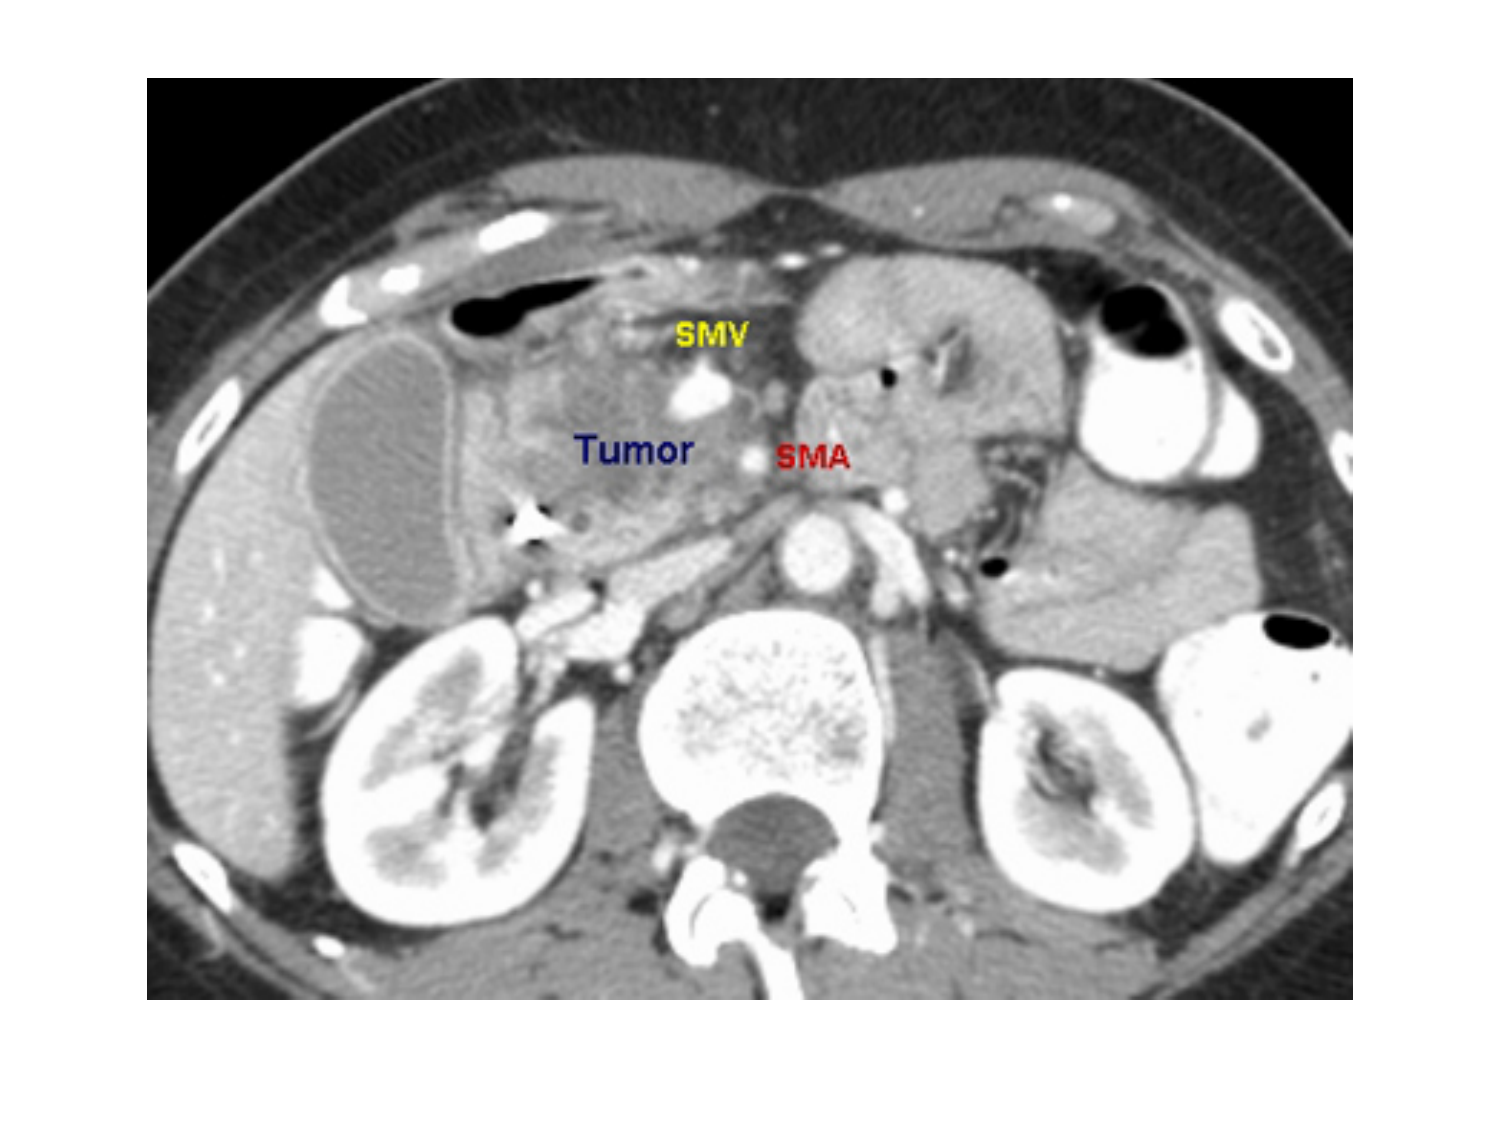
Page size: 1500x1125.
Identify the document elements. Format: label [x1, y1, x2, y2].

picture [146, 77, 1354, 1000]
